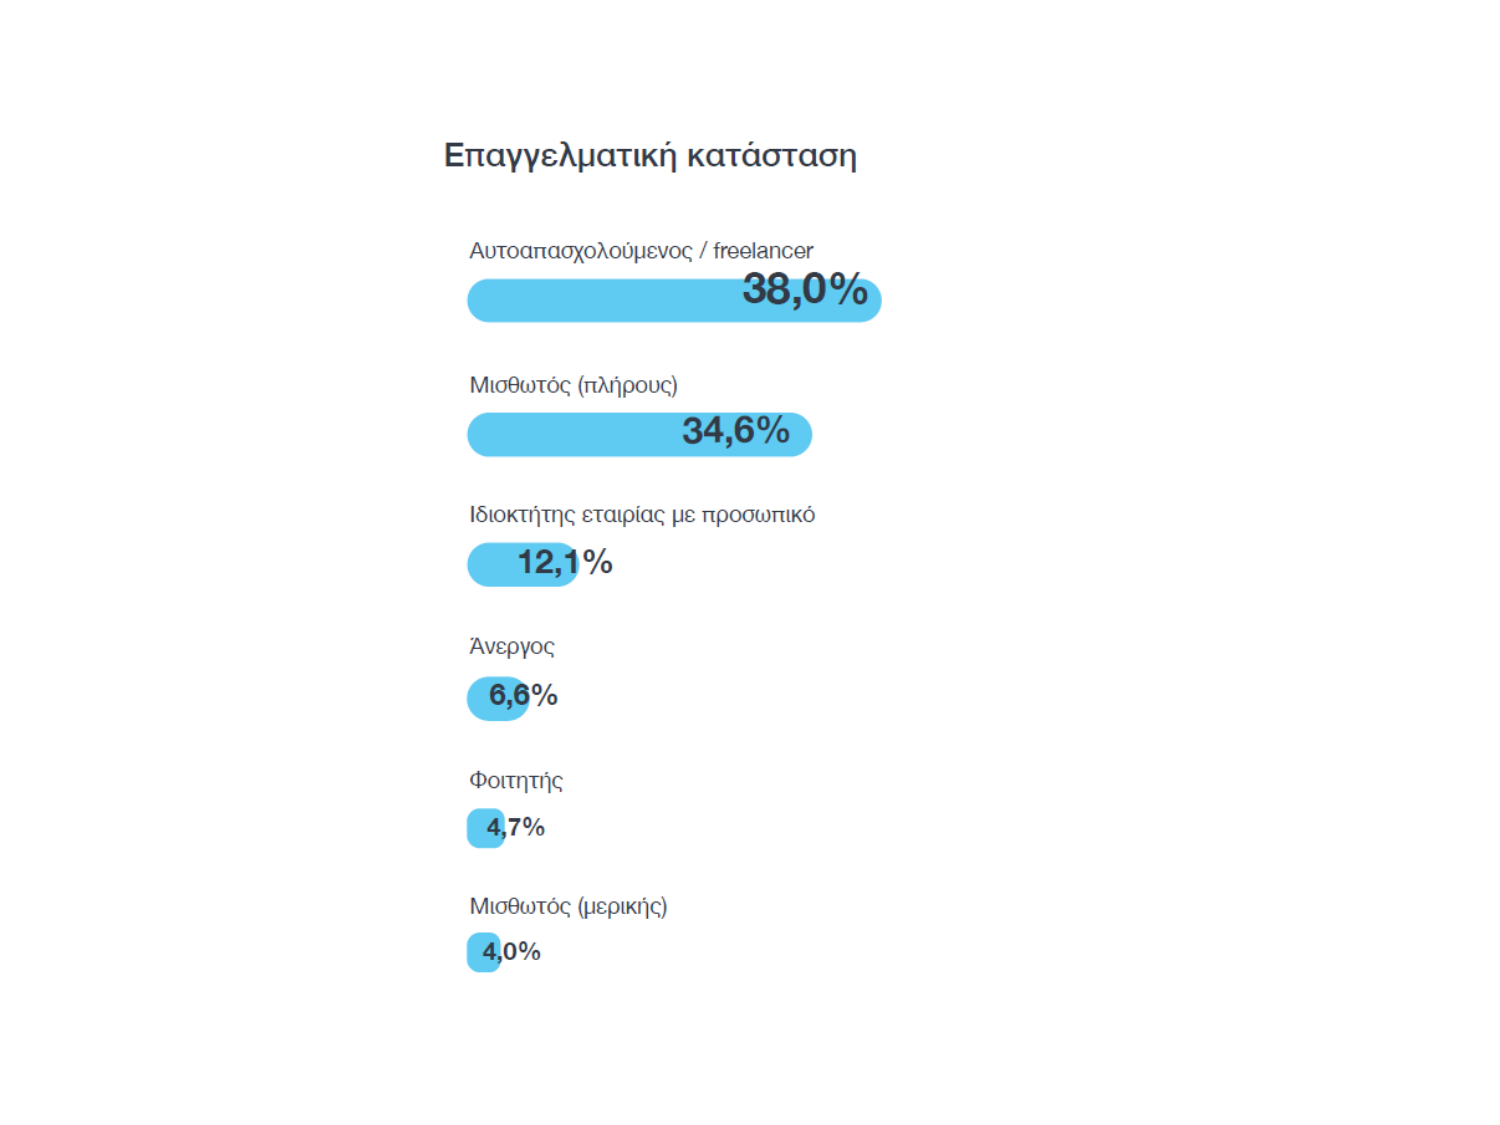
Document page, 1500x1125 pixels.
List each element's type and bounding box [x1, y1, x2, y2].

picture [218, 54, 1368, 1050]
